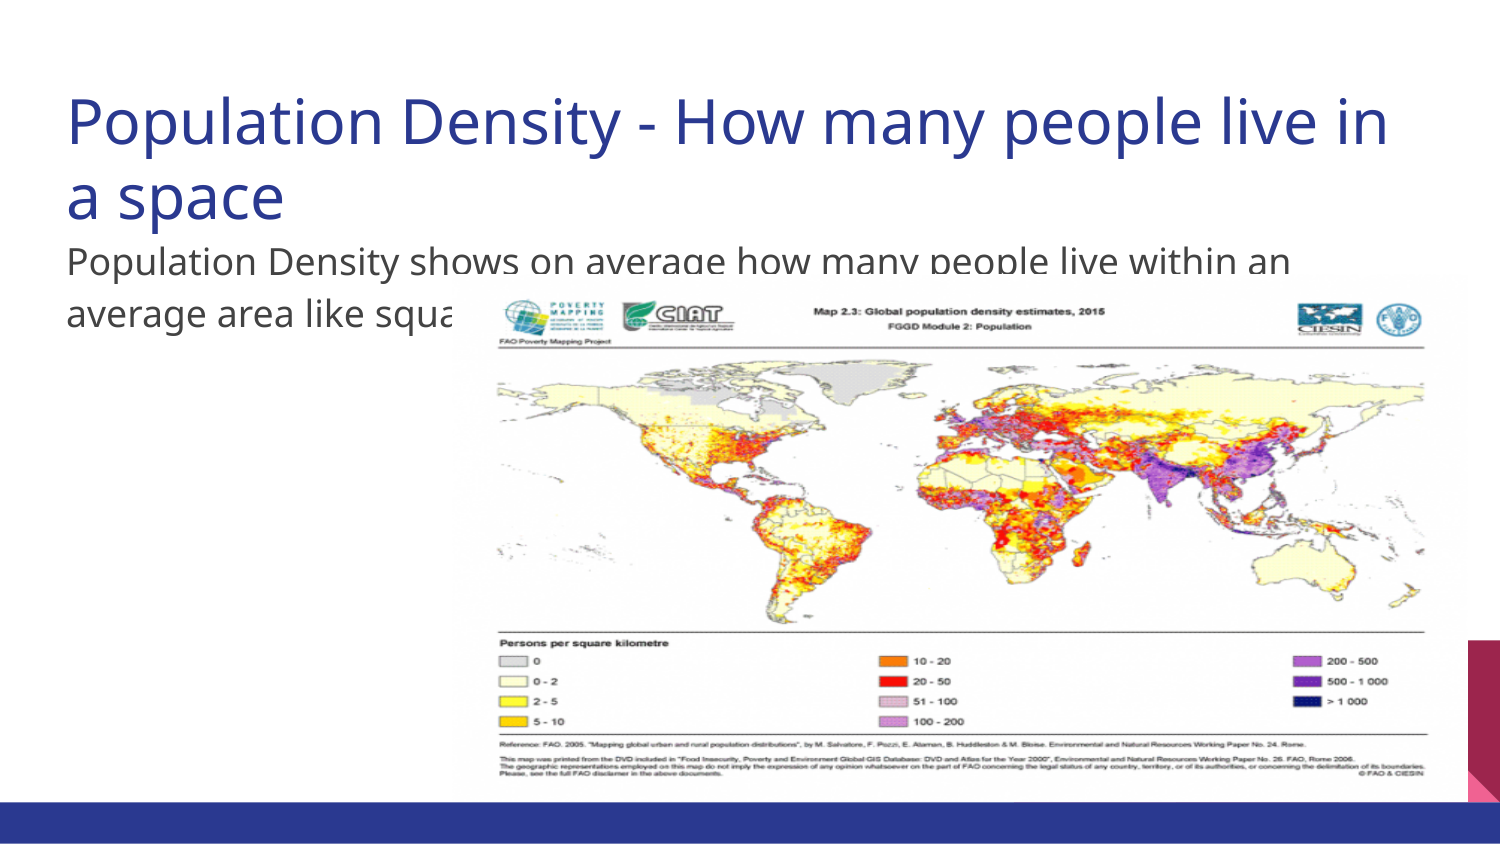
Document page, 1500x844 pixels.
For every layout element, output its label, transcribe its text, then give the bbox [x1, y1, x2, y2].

list Population Density shows on average how many people live within an average area like square mile [51, 216, 1449, 750]
title Population Density - How many people live in a space [51, 67, 1449, 216]
picture [452, 274, 1468, 802]
